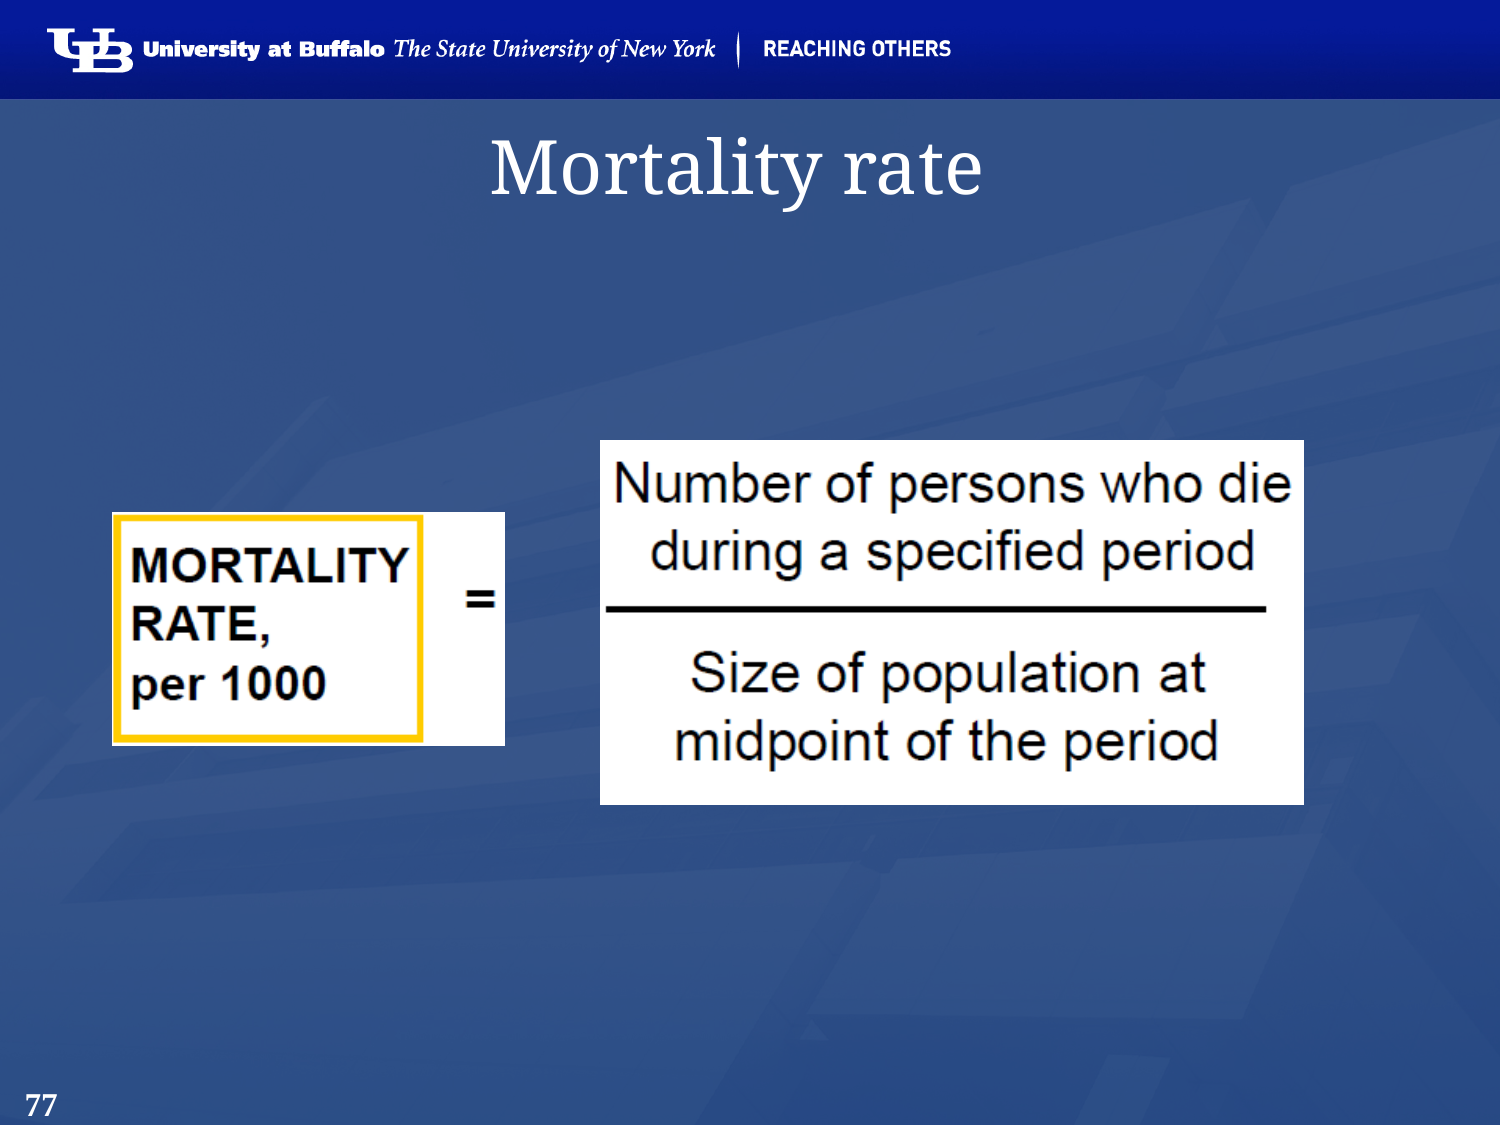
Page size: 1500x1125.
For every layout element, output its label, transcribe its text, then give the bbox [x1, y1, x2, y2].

text_box 77 [3, 1075, 79, 1123]
title Mortality rate [112, 112, 1363, 238]
picture [112, 512, 505, 746]
picture [599, 439, 1304, 806]
picture [0, 0, 1500, 99]
